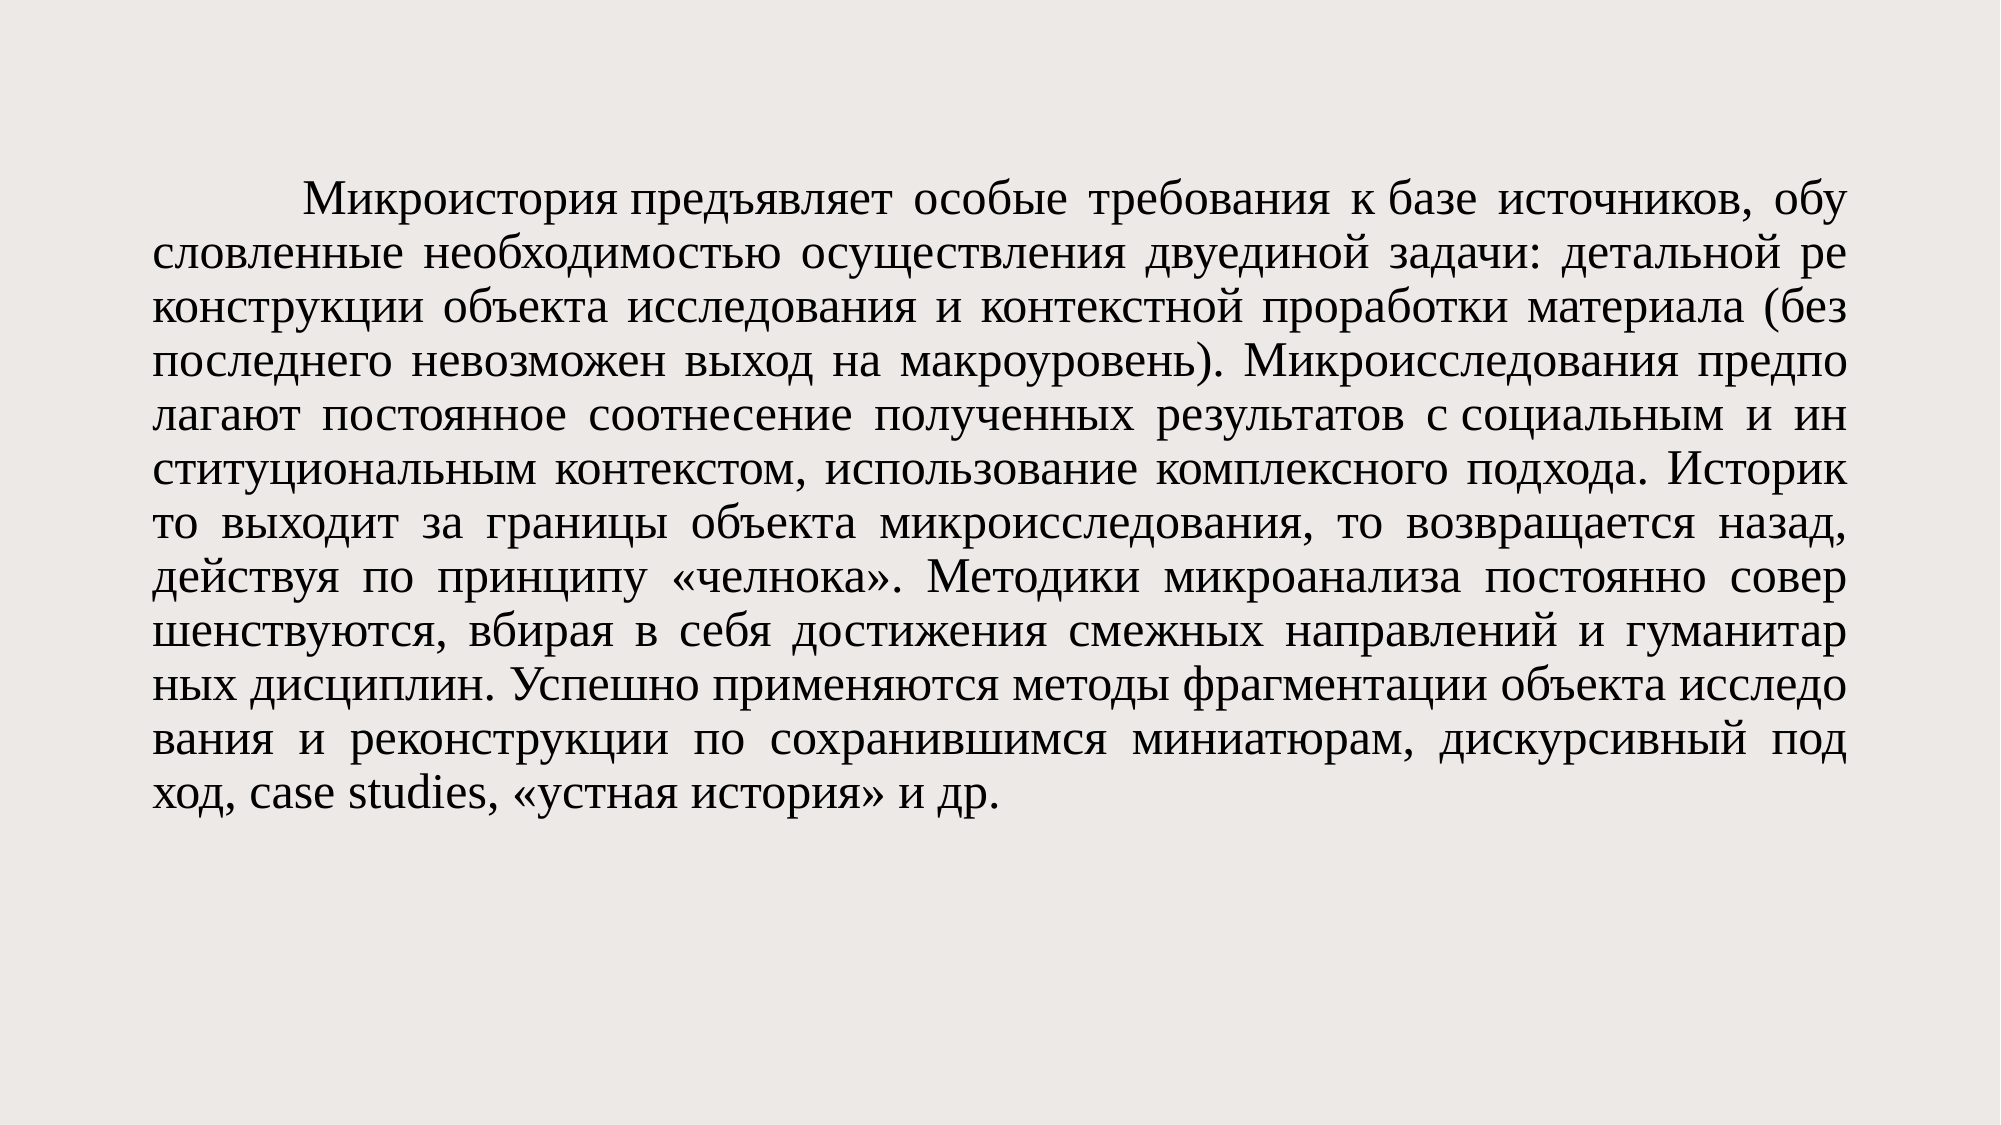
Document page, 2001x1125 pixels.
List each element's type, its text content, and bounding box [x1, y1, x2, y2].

title Микроистория предъ­яв­ля­ет осо­бые тре­бо­ва­ния к ба­зе ис­точ­ни­ков, обу­слов­лен­ные не­об­хо­ди­мо­стью осу­ще­ст­в­ле­ния дву­еди­ной за­да­чи: де­таль­ной ре­кон­ст­рук­ции объ­ек­та ис­сле­до­ва­ния и кон­тек­ст­ной про­ра­бот­ки ма­те­риа­ла (без по­след­не­го не­воз­мо­жен вы­ход на мак­ро­уро­вень). Мик­ро­ис­сле­до­ва­ния пред­по­ла­га­ют по­сто­ян­ное со­от­не­се­ние по­лу­чен­ных ре­зуль­та­тов с со­ци­аль­ным и ин­сти­ту­цио­наль­ным кон­тек­стом, ис­поль­зо­ва­ние ком­плекс­но­го под­хо­да. Ис­то­рик то вы­хо­дит за гра­ни­цы объ­ек­та мик­ро­ис­сле­до­ва­ния, то воз­вра­ща­ет­ся на­зад, дей­ст­вуя по прин­ци­пу «чел­но­ка». Ме­то­ди­ки мик­ро­ана­ли­за по­сто­ян­но со­вер­шен­ст­ву­ют­ся, вби­рая в се­бя дос­ти­же­ния смеж­ных на­прав­ле­ний и гу­ма­ни­тар­ных дис­ци­п­лин. Ус­пеш­но при­ме­ня­ют­ся ме­то­ды фраг­мен­та­ции объ­ек­та ис­сле­до­ва­ния и ре­кон­ст­рук­ции по со­хра­нив­шим­ся ми­ниа­тю­рам, дис­кур­сив­ный под­ход, case studies, «уст­ная ис­то­рия» и др. [137, 163, 1863, 1036]
